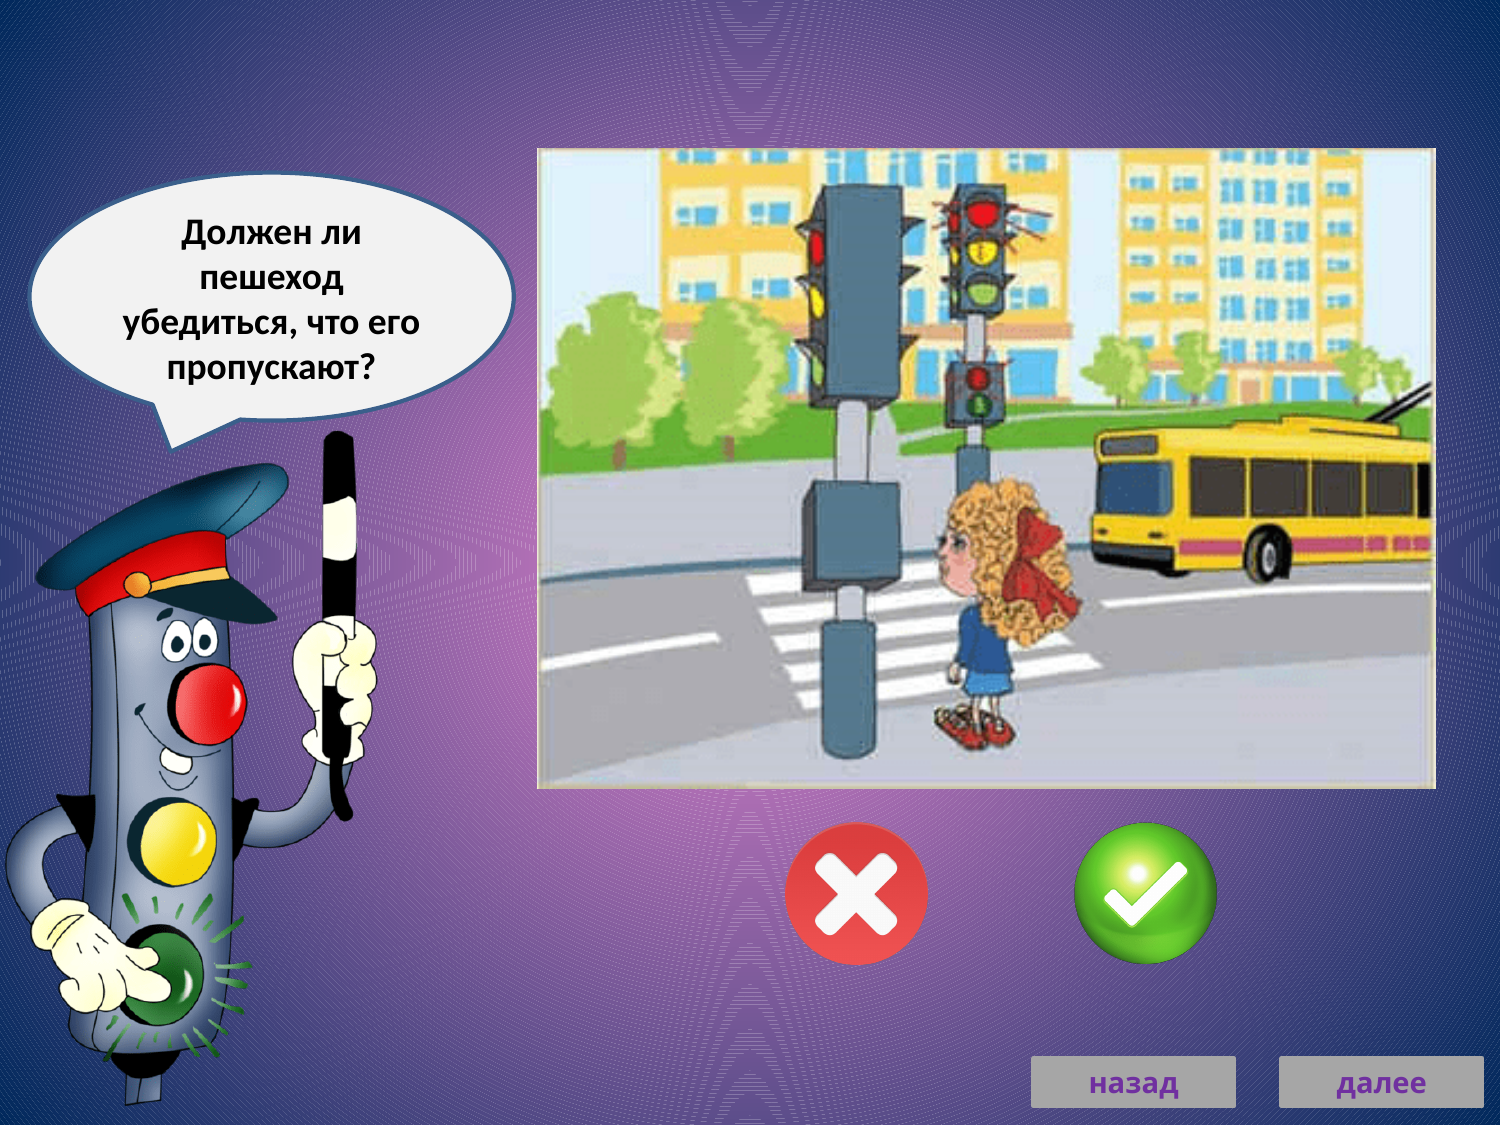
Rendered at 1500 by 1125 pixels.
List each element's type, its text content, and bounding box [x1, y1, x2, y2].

picture [0, 349, 467, 1125]
text_box Должен ли пешеход убедиться, что его пропускают? [27, 170, 516, 369]
text_box назад [1031, 1056, 1236, 1108]
picture [537, 148, 1436, 789]
picture [785, 822, 928, 965]
text_box далее [1279, 1056, 1484, 1108]
picture [1068, 822, 1223, 977]
